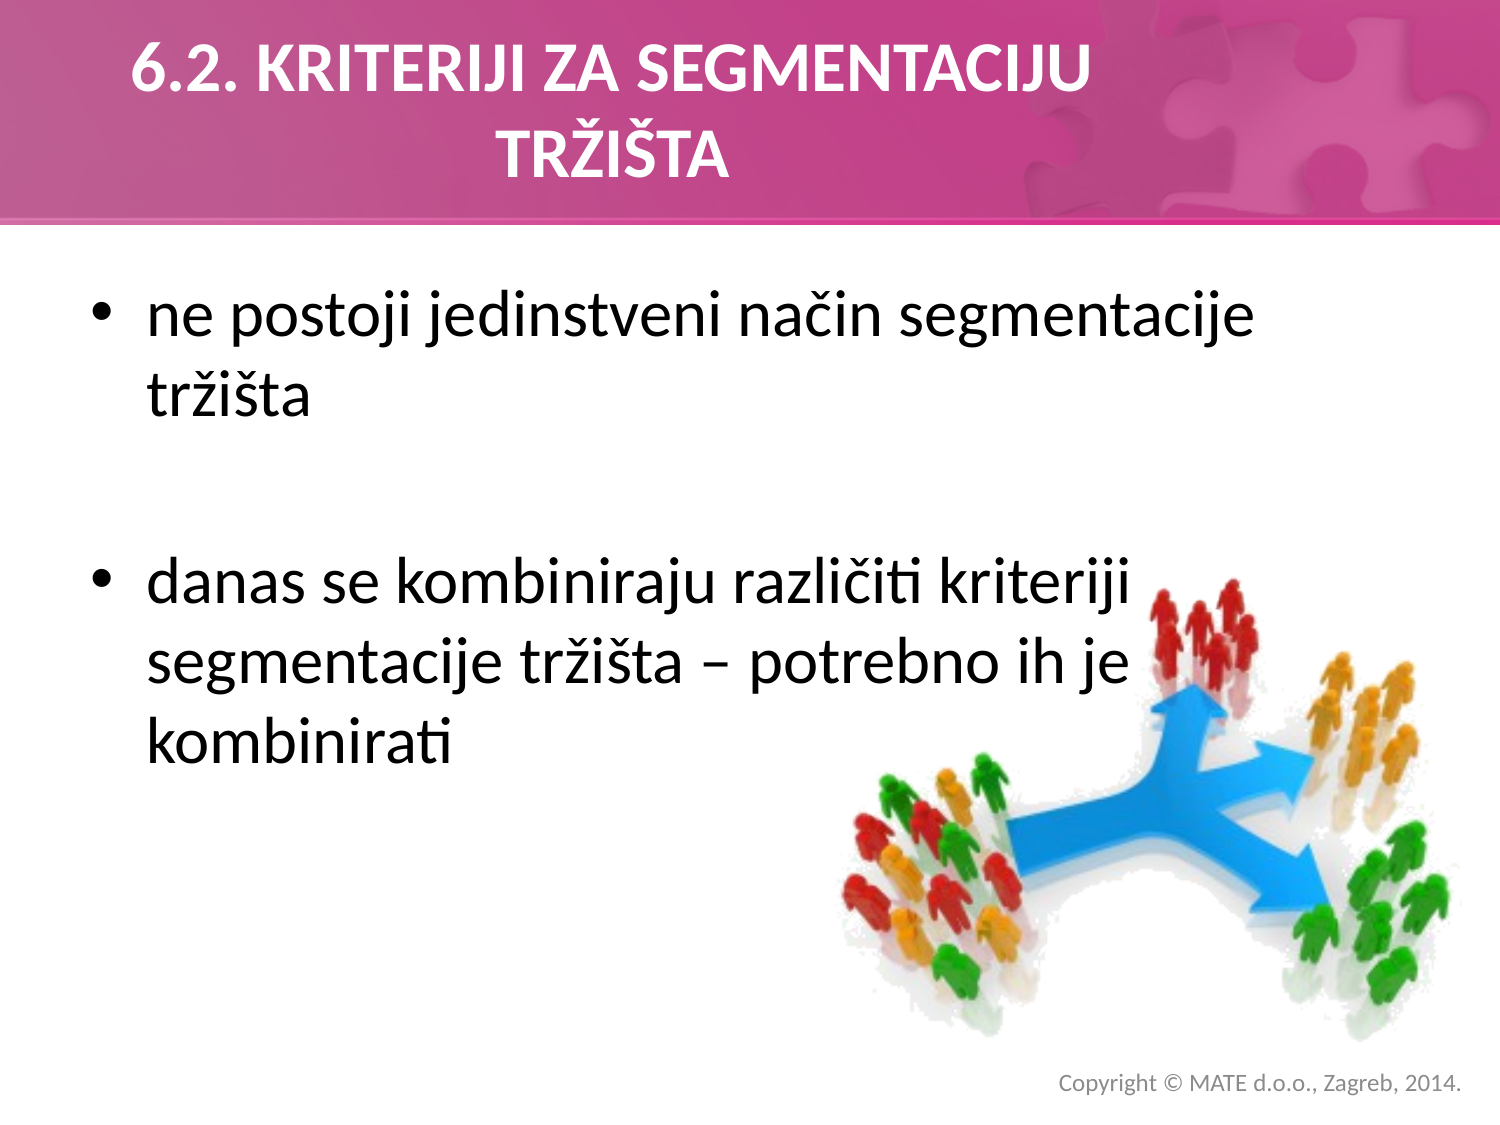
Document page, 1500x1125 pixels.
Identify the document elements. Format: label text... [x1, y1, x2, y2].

picture [0, 0, 1500, 225]
footer Copyright © MATE d.o.o., Zagreb, 2014. [702, 1058, 1478, 1104]
list ne postoji jedinstveni način segmentacije tržišta danas se kombiniraju različiti kriteriji segmentacije tržišta – potrebno ih je kombinirati [75, 262, 1425, 1005]
picture [798, 545, 1500, 1072]
title 6.2. KRITERIJI ZA SEGMENTACIJU TRŽIŠTA [0, 12, 1225, 200]
